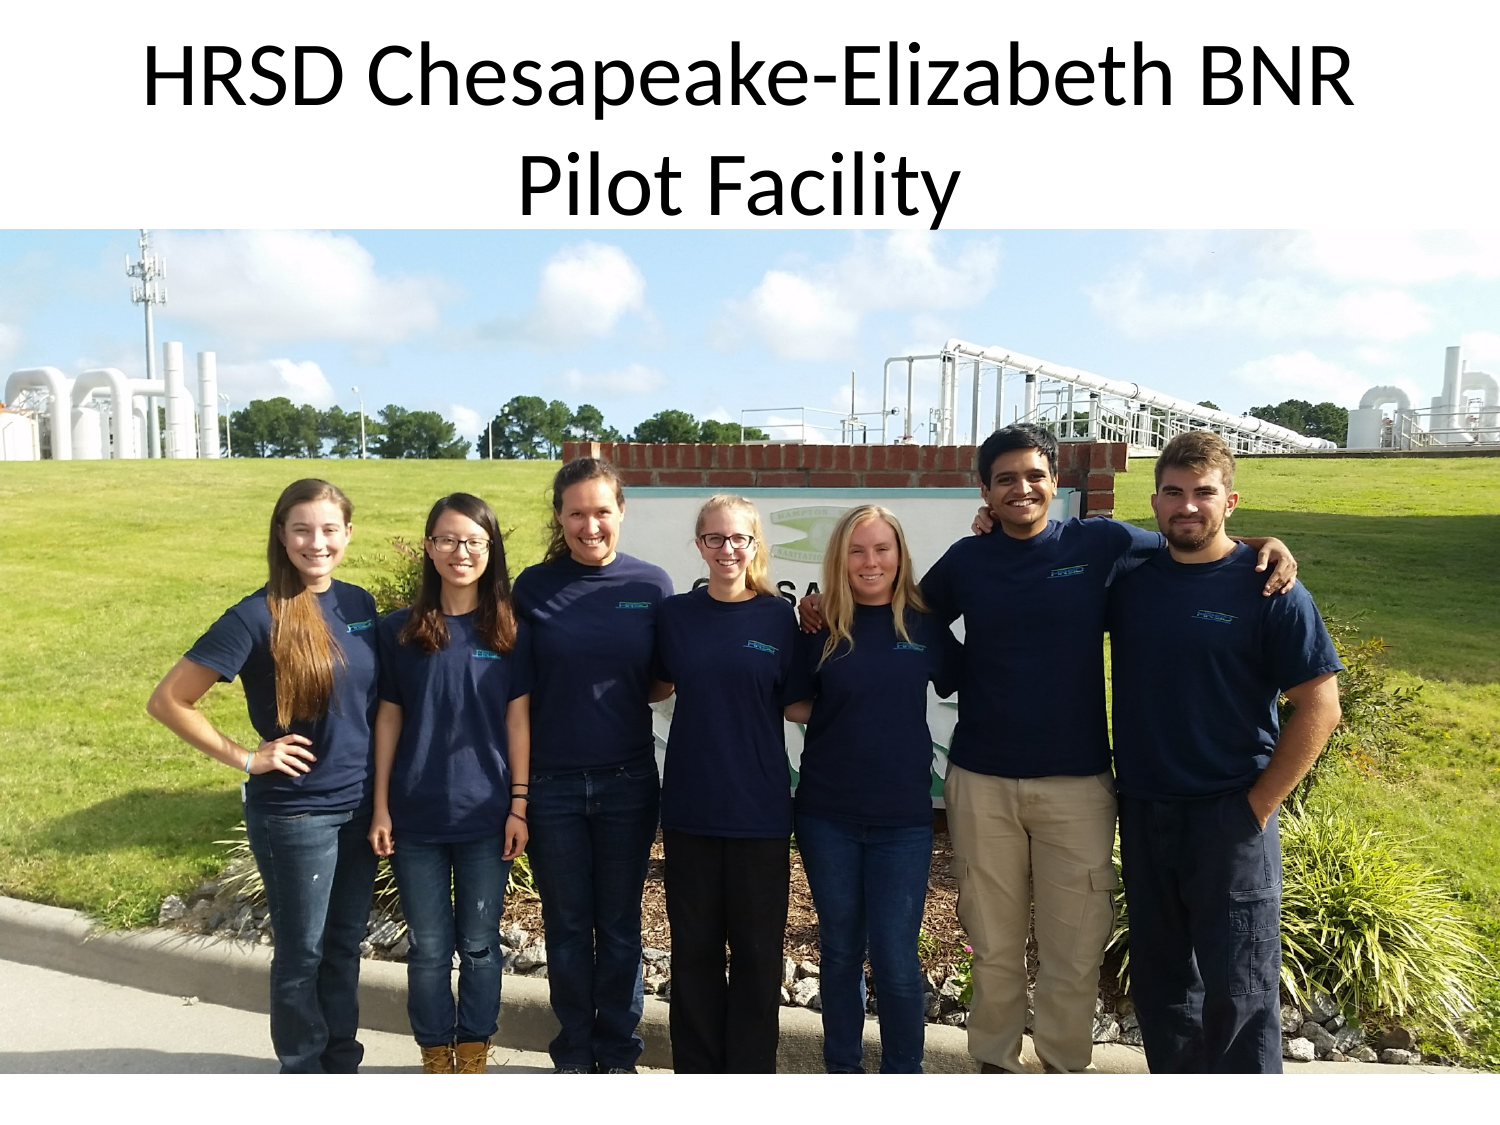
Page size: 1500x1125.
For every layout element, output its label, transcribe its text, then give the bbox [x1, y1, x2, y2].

picture [0, 229, 1500, 1074]
title HRSD Chesapeake-Elizabeth BNR Pilot Facility [74, 29, 1426, 218]
